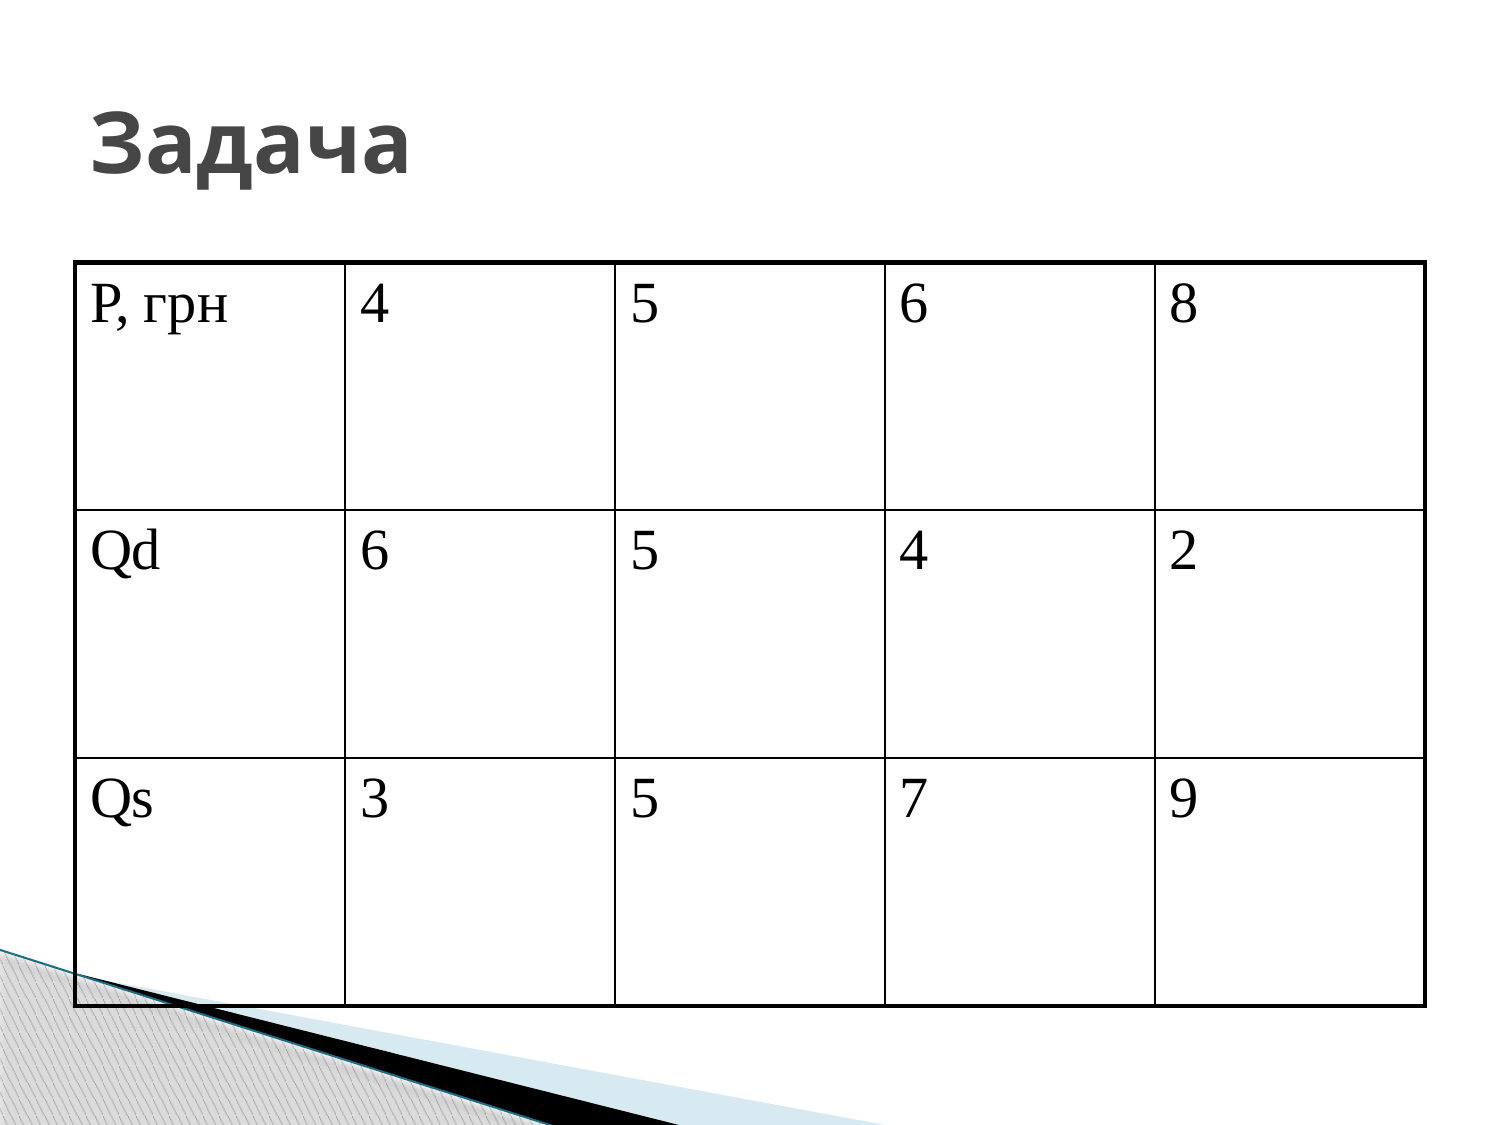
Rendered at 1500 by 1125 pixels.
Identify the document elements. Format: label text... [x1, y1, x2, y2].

table_header 4 [346, 265, 614, 509]
title Задача [75, 45, 1425, 234]
table_cell 5 [616, 511, 884, 757]
table_cell Qd [77, 511, 344, 757]
table_cell 2 [1156, 511, 1423, 757]
table_header 5 [616, 265, 884, 509]
table_cell Qs [77, 759, 344, 1004]
table_header Р, грн [77, 265, 344, 509]
table_cell 4 [886, 511, 1154, 757]
table_header 8 [1156, 265, 1423, 509]
table_header 6 [886, 265, 1154, 509]
table_cell 9 [1156, 759, 1423, 1004]
table_cell 3 [346, 759, 614, 1004]
table_cell 7 [886, 759, 1154, 1004]
table_cell 5 [616, 759, 884, 1004]
table_cell 6 [346, 511, 614, 757]
